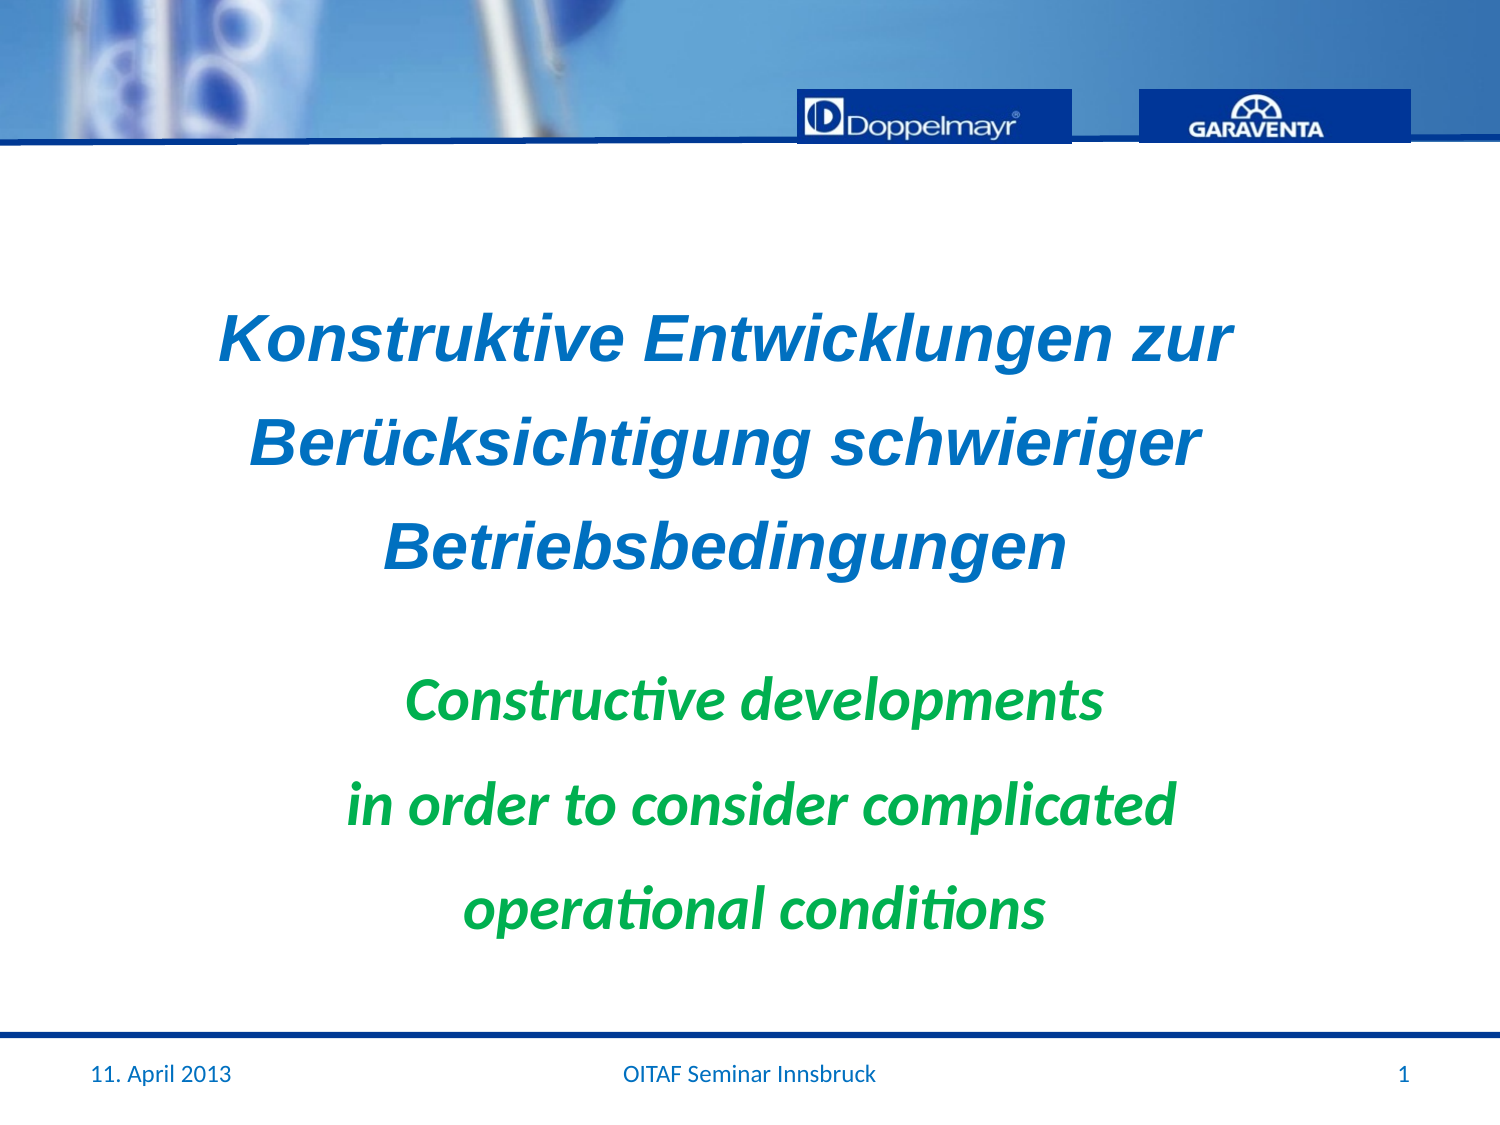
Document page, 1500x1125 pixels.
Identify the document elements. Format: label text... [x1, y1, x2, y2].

picture [0, 0, 1500, 144]
subtitle Constructive developments in order to consider complicated operational conditions [230, 621, 1281, 941]
footer OITAF Seminar Innsbruck [512, 1042, 988, 1103]
title Konstruktive Entwicklungen zur Berücksichtigung schwieriger Betriebsbedingungen [88, 255, 1364, 598]
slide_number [75, 1042, 425, 1103]
slide_number 1 [1074, 1042, 1425, 1103]
